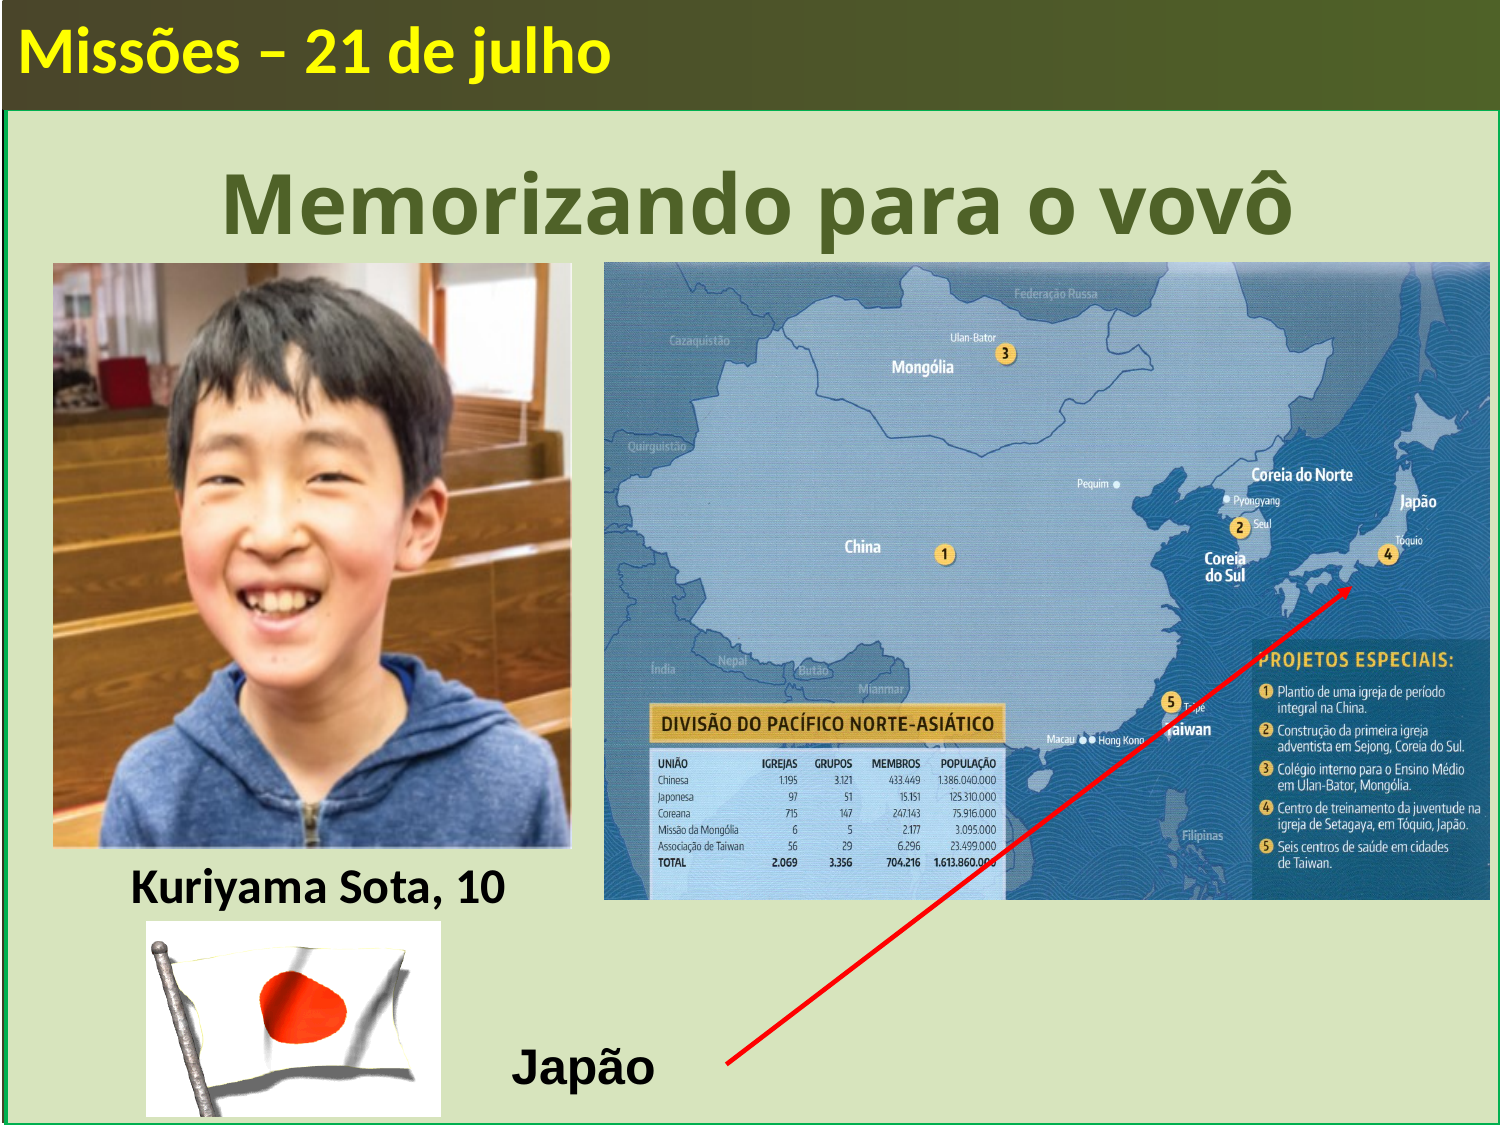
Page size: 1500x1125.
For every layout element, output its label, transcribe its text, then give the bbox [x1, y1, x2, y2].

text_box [726, 585, 1353, 1066]
picture [52, 263, 572, 849]
list Missões – 21 de julho [2, 0, 1497, 110]
text_box Memorizando para o vovô [10, 137, 1500, 267]
picture [146, 921, 441, 1117]
picture [604, 262, 1490, 901]
text_box Japão [445, 1027, 727, 1102]
text_box Kuriyama Sota, 10 [53, 845, 585, 921]
